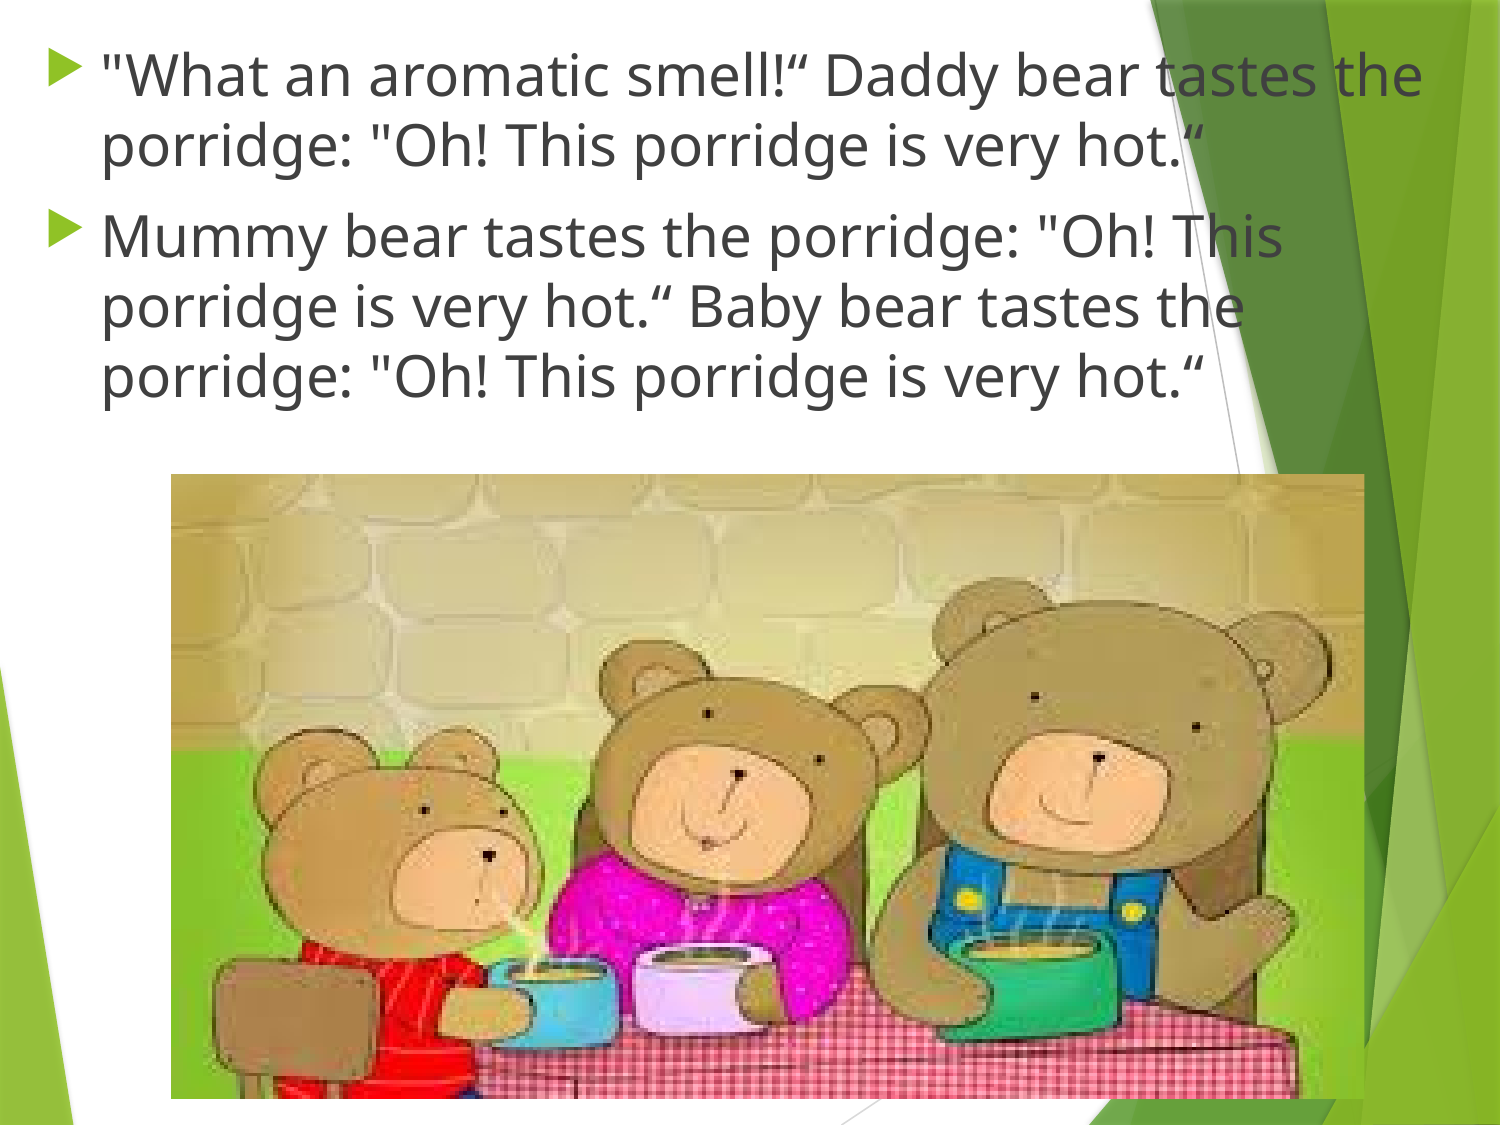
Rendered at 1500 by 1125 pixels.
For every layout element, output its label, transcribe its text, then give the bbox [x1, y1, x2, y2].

list "What an aromatic smell!“ Daddy bear tastes the porridge: "Oh! This porridge is very hot.“ Mummy bear tastes the porridge: "Oh! This porridge is very hot.“ Baby bear tastes the porridge: "Oh! This porridge is very hot.“ [29, 31, 1459, 433]
picture [167, 473, 1365, 1099]
